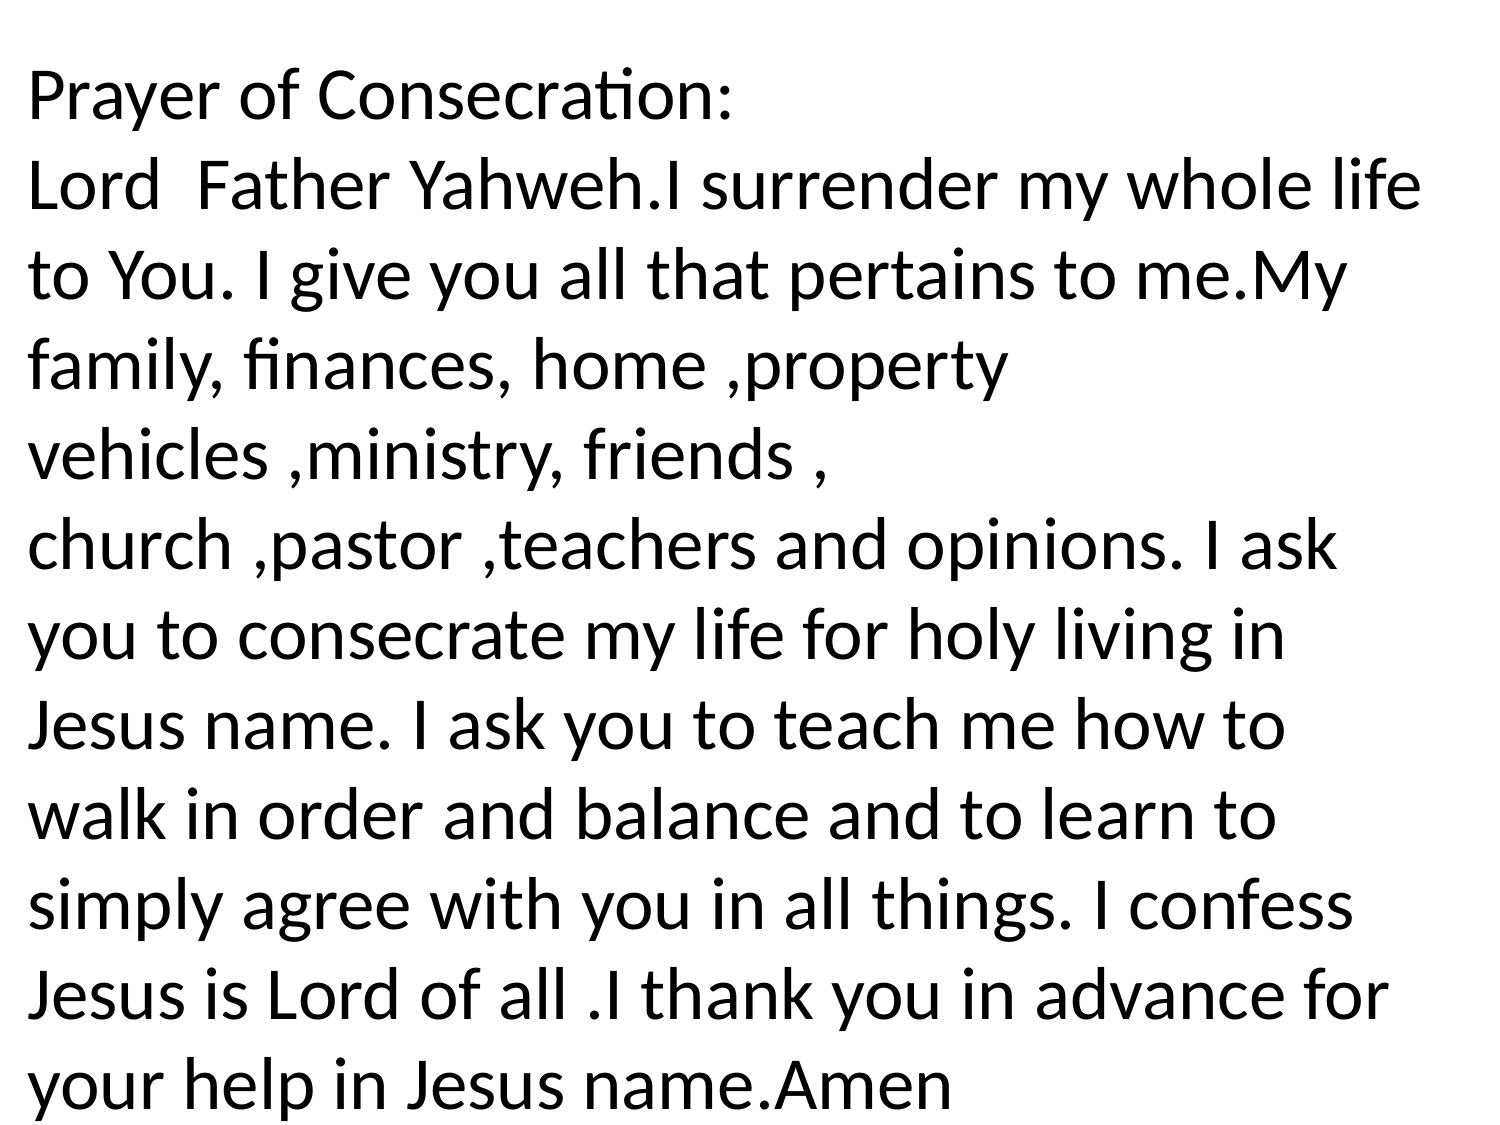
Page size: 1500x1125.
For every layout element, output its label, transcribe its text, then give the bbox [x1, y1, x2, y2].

text_box Prayer of Consecration: Lord Father Yahweh.I surrender my whole life to You. I give you all that pertains to me.My family, finances, home ,property vehicles ,ministry, friends , church ,pastor ,teachers and opinions. I ask you to consecrate my life for holy living in Jesus name. I ask you to teach me how to walk in order and balance and to learn to simply agree with you in all things. I confess Jesus is Lord of all .I thank you in advance for your help in Jesus name.Amen [12, 37, 1450, 1125]
